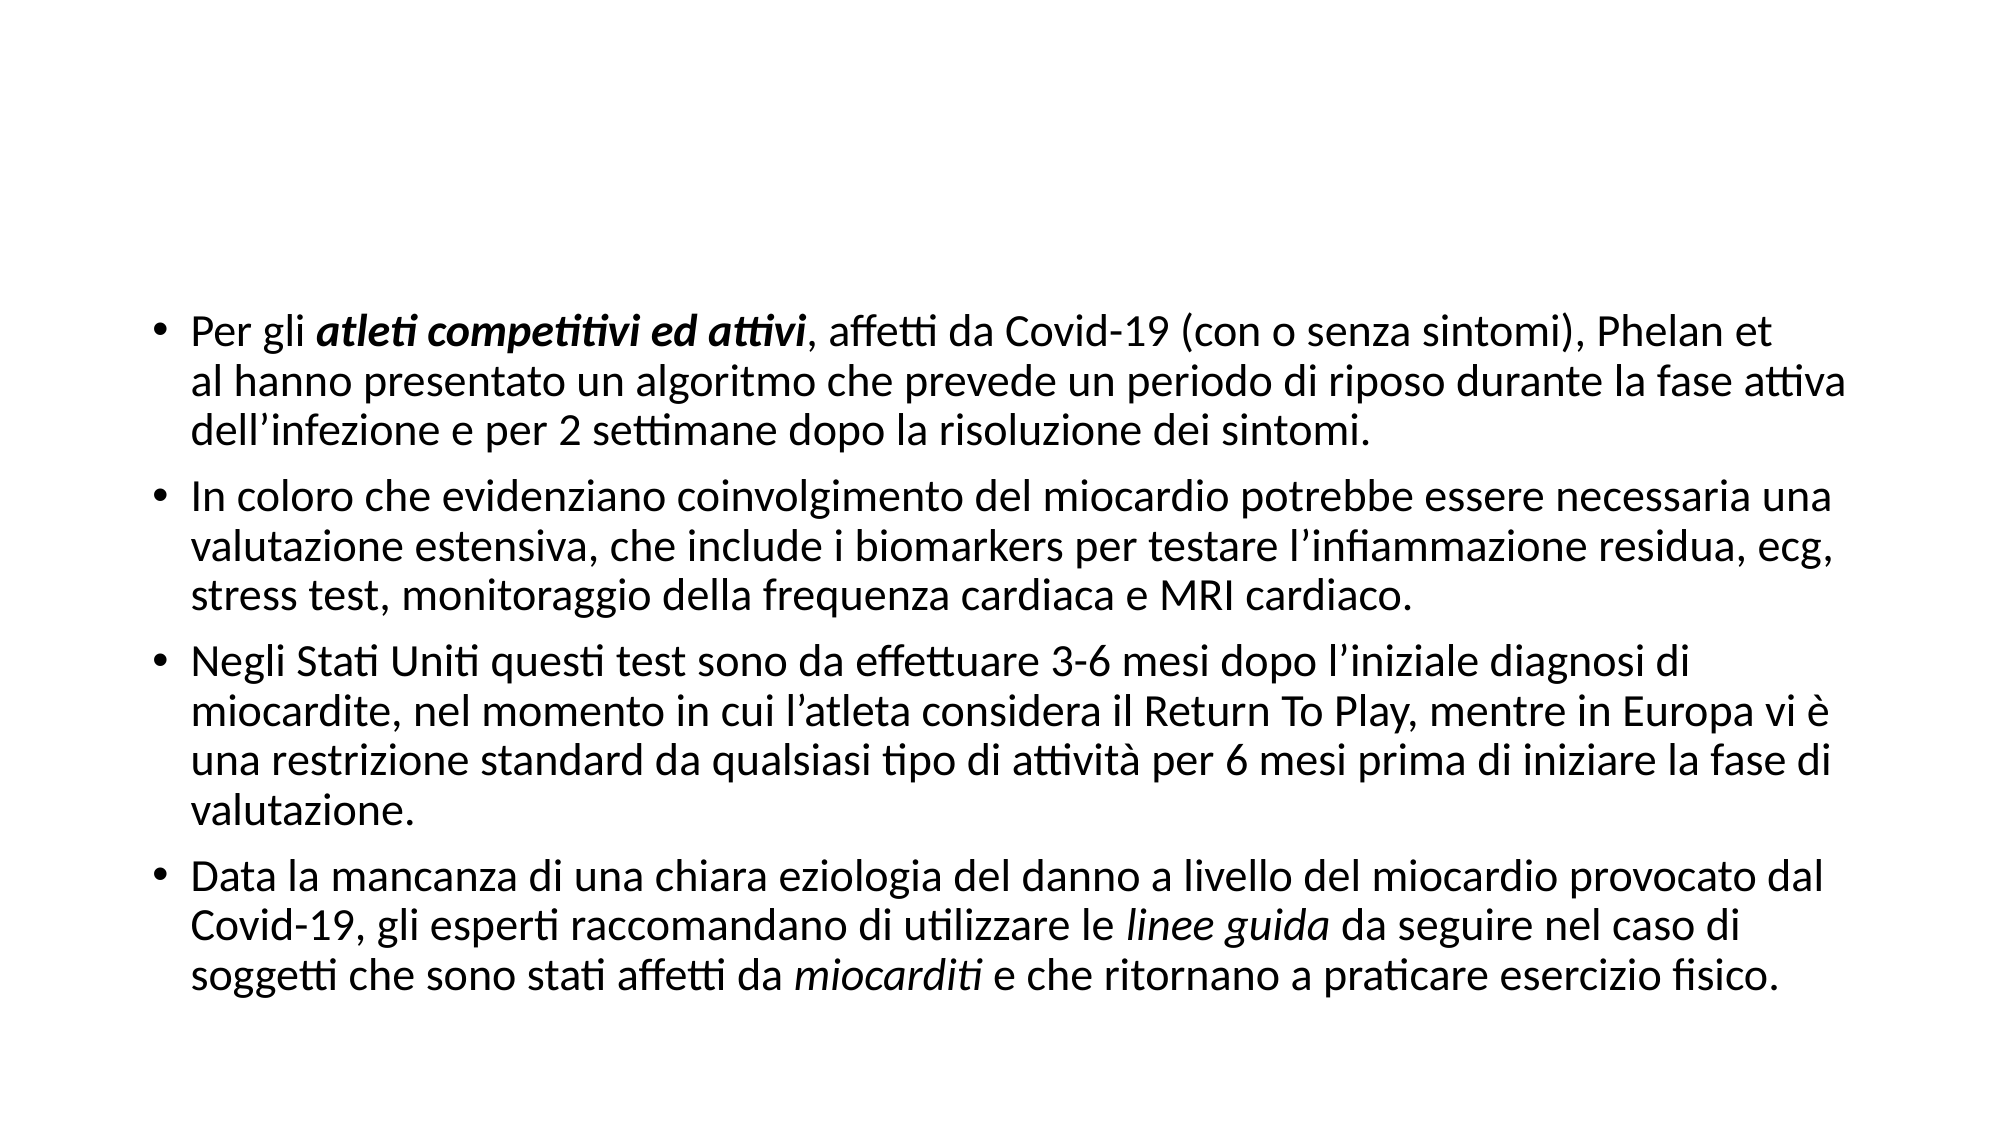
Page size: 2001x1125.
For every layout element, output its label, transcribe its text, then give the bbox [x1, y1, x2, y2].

list Per gli atleti competitivi ed attivi, affetti da Covid-19 (con o senza sintomi), Phelan et al hanno presentato un algoritmo che prevede un periodo di riposo durante la fase attiva dell’infezione e per 2 settimane dopo la risoluzione dei sintomi. In coloro che evidenziano coinvolgimento del miocardio potrebbe essere necessaria una valutazione estensiva, che include i biomarkers per testare l’infiammazione residua, ecg, stress test, monitoraggio della frequenza cardiaca e MRI cardiaco. Negli Stati Uniti questi test sono da effettuare 3-6 mesi dopo l’iniziale diagnosi di miocardite, nel momento in cui l’atleta considera il Return To Play, mentre in Europa vi è una restrizione standard da qualsiasi tipo di attività per 6 mesi prima di iniziare la fase di valutazione. Data la mancanza di una chiara eziologia del danno a livello del miocardio provocato dal Covid-19, gli esperti raccomandano di utilizzare le linee guida da seguire nel caso di soggetti che sono stati affetti da miocarditi e che ritornano a praticare esercizio fisico. [137, 299, 1863, 1014]
